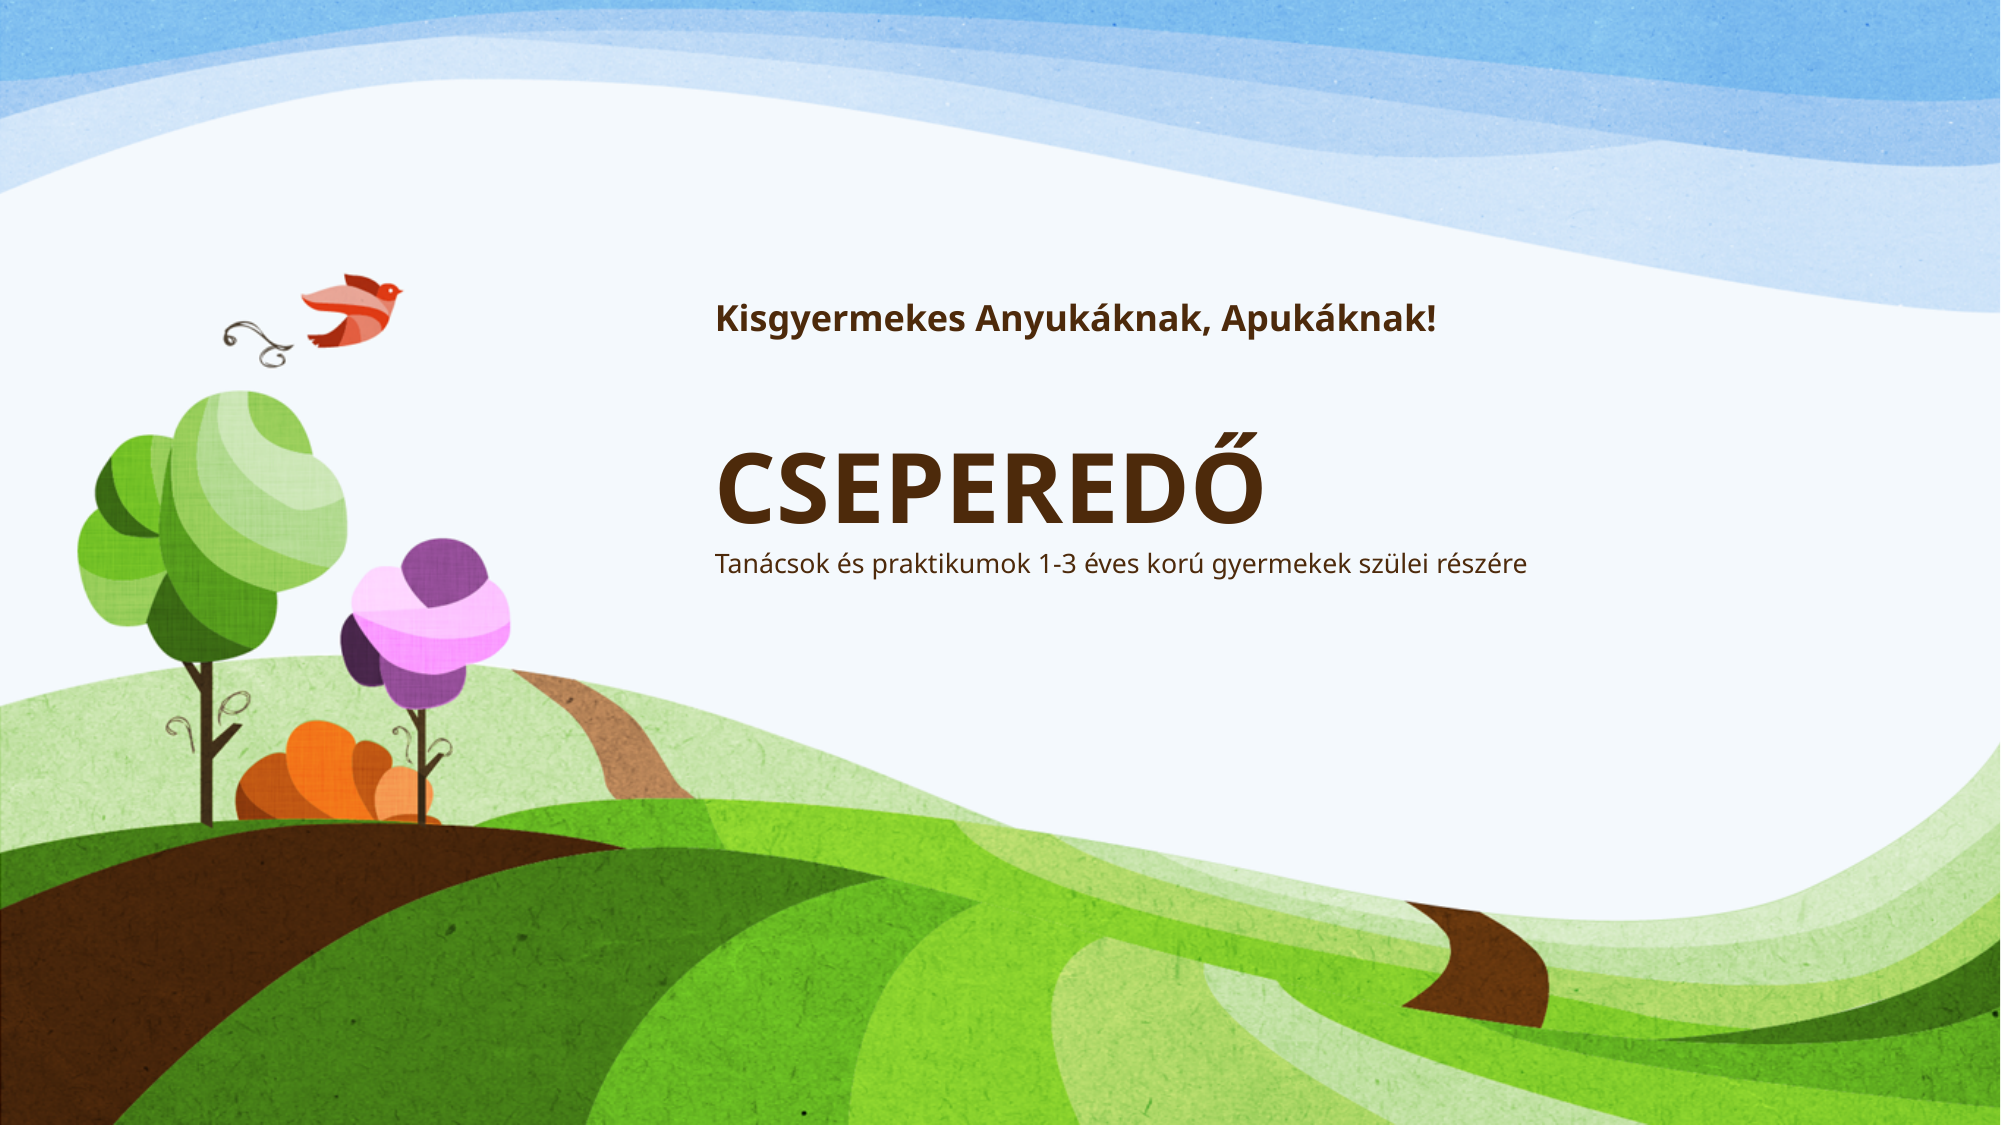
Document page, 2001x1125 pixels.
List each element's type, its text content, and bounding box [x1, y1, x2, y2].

picture [0, 0, 2001, 1125]
title Kisgyermekes Anyukáknak, Apukáknak! CSEPEREDŐ Tanácsok és praktikumok 1-3 éves korú gyermekek szülei részére [699, 287, 1825, 588]
